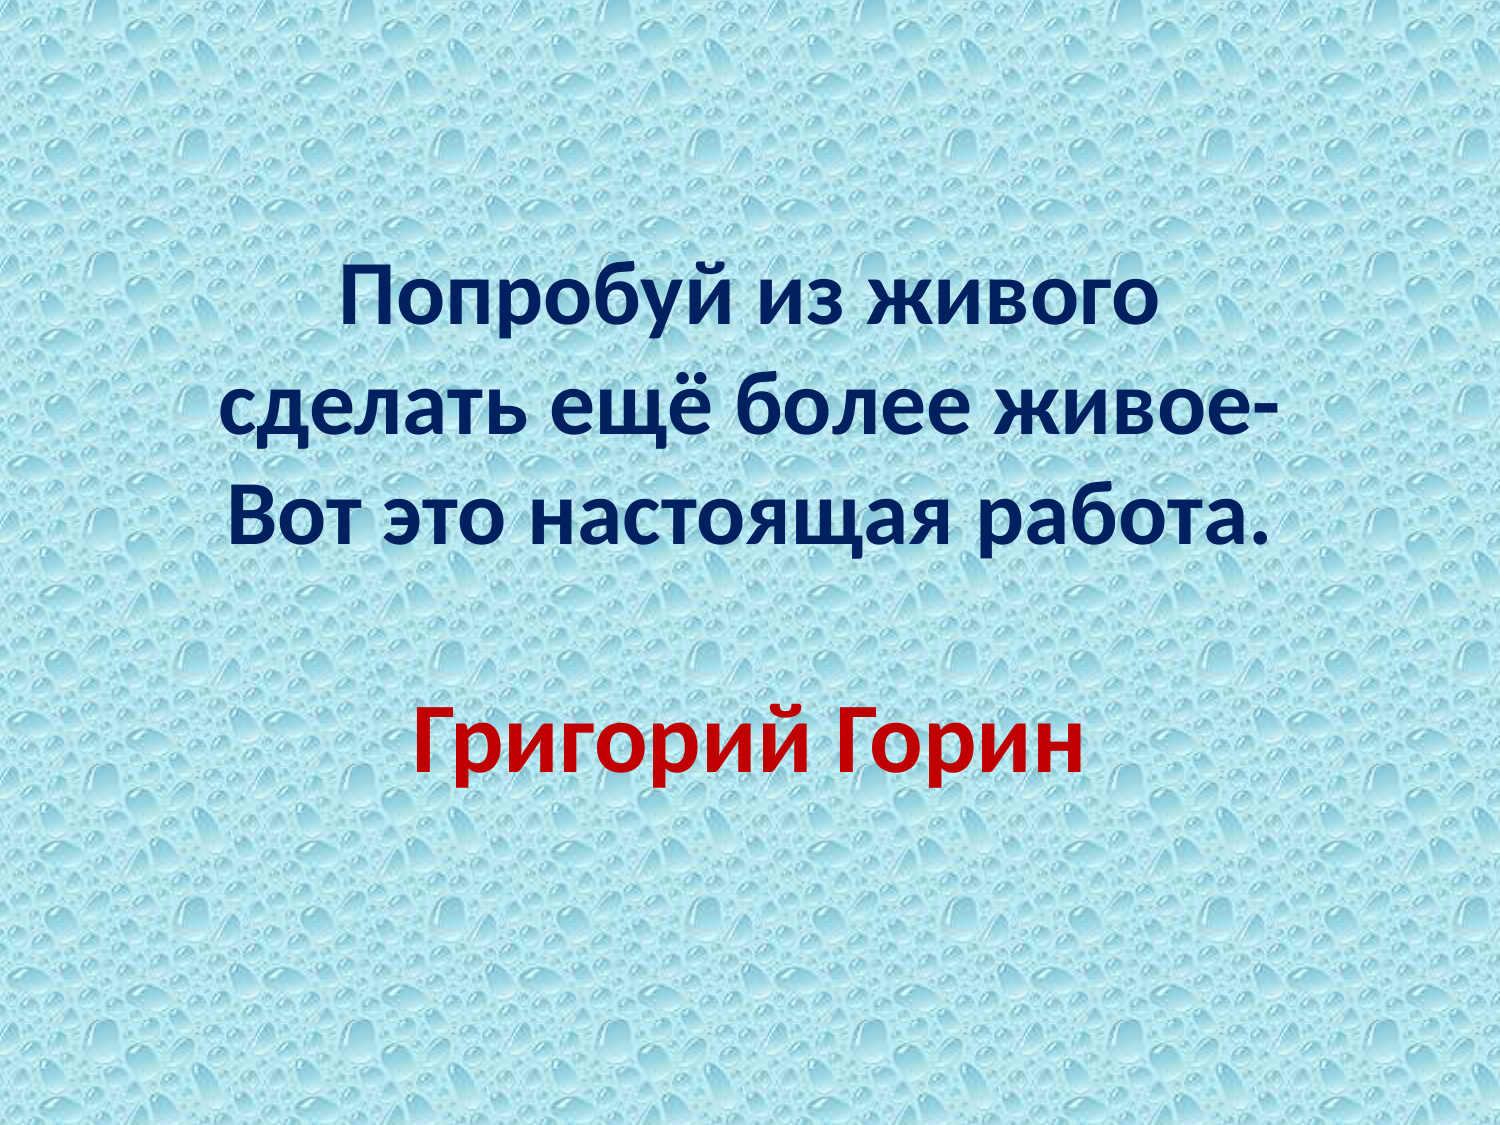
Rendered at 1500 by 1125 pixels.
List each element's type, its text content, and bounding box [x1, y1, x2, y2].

title Попробуй из живого сделать ещё более живое- Вот это настоящая работа. Григорий Горин [0, 0, 1500, 1125]
